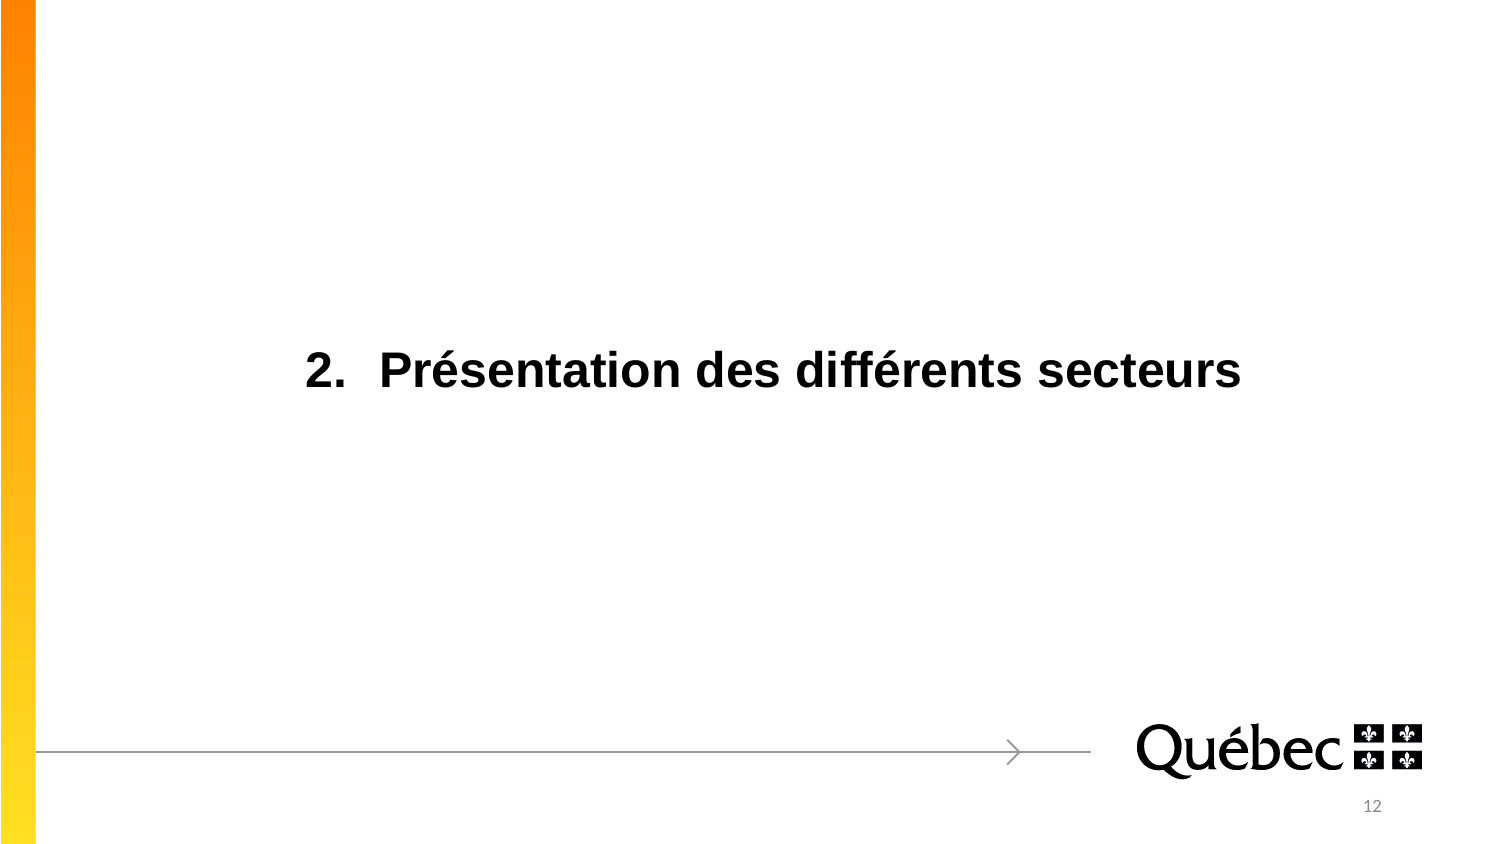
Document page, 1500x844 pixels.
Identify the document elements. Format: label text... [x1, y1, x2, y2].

picture [1, 0, 1499, 844]
list 2. Présentation des différents secteurs [290, 337, 1500, 844]
slide_number 12 [1059, 782, 1397, 827]
